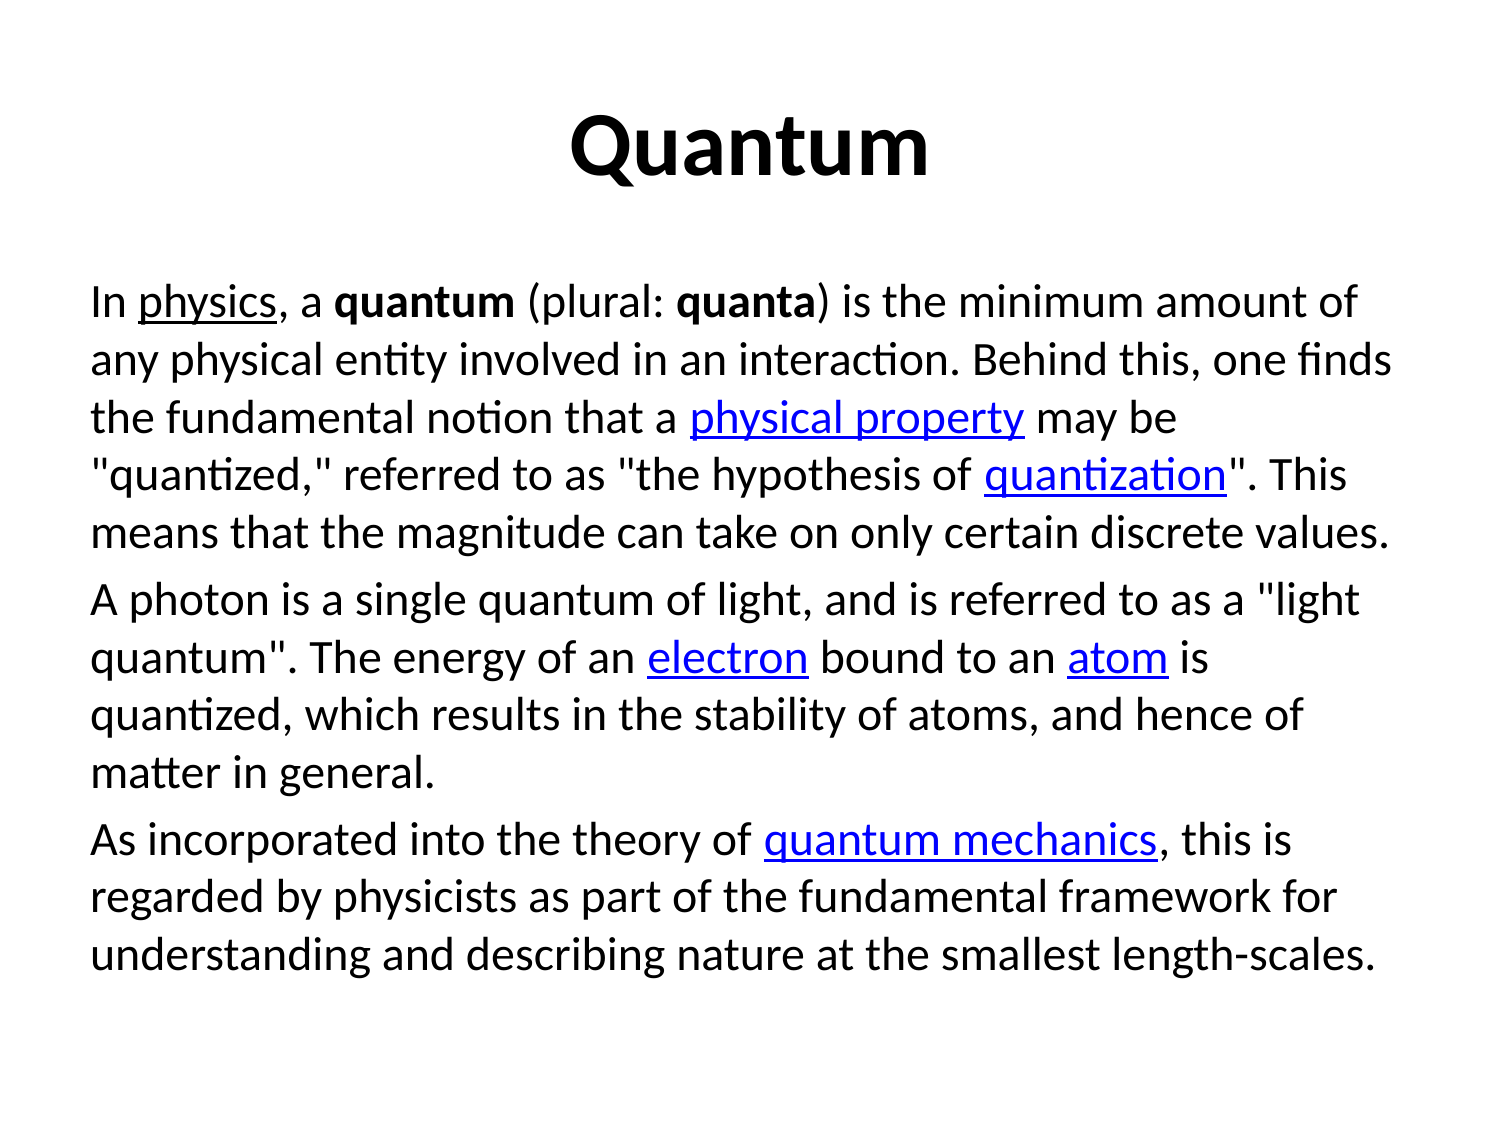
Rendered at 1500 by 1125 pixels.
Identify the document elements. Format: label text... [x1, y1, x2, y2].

list In physics, a quantum (plural: quanta) is the minimum amount of any physical entity involved in an interaction. Behind this, one finds the fundamental notion that a physical property may be "quantized," referred to as "the hypothesis of quantization". This means that the magnitude can take on only certain discrete values. A photon is a single quantum of light, and is referred to as a "light quantum". The energy of an electron bound to an atom is quantized, which results in the stability of atoms, and hence of matter in general. As incorporated into the theory of quantum mechanics, this is regarded by physicists as part of the fundamental framework for understanding and describing nature at the smallest length-scales. [75, 262, 1425, 1005]
title Quantum [75, 45, 1425, 233]
